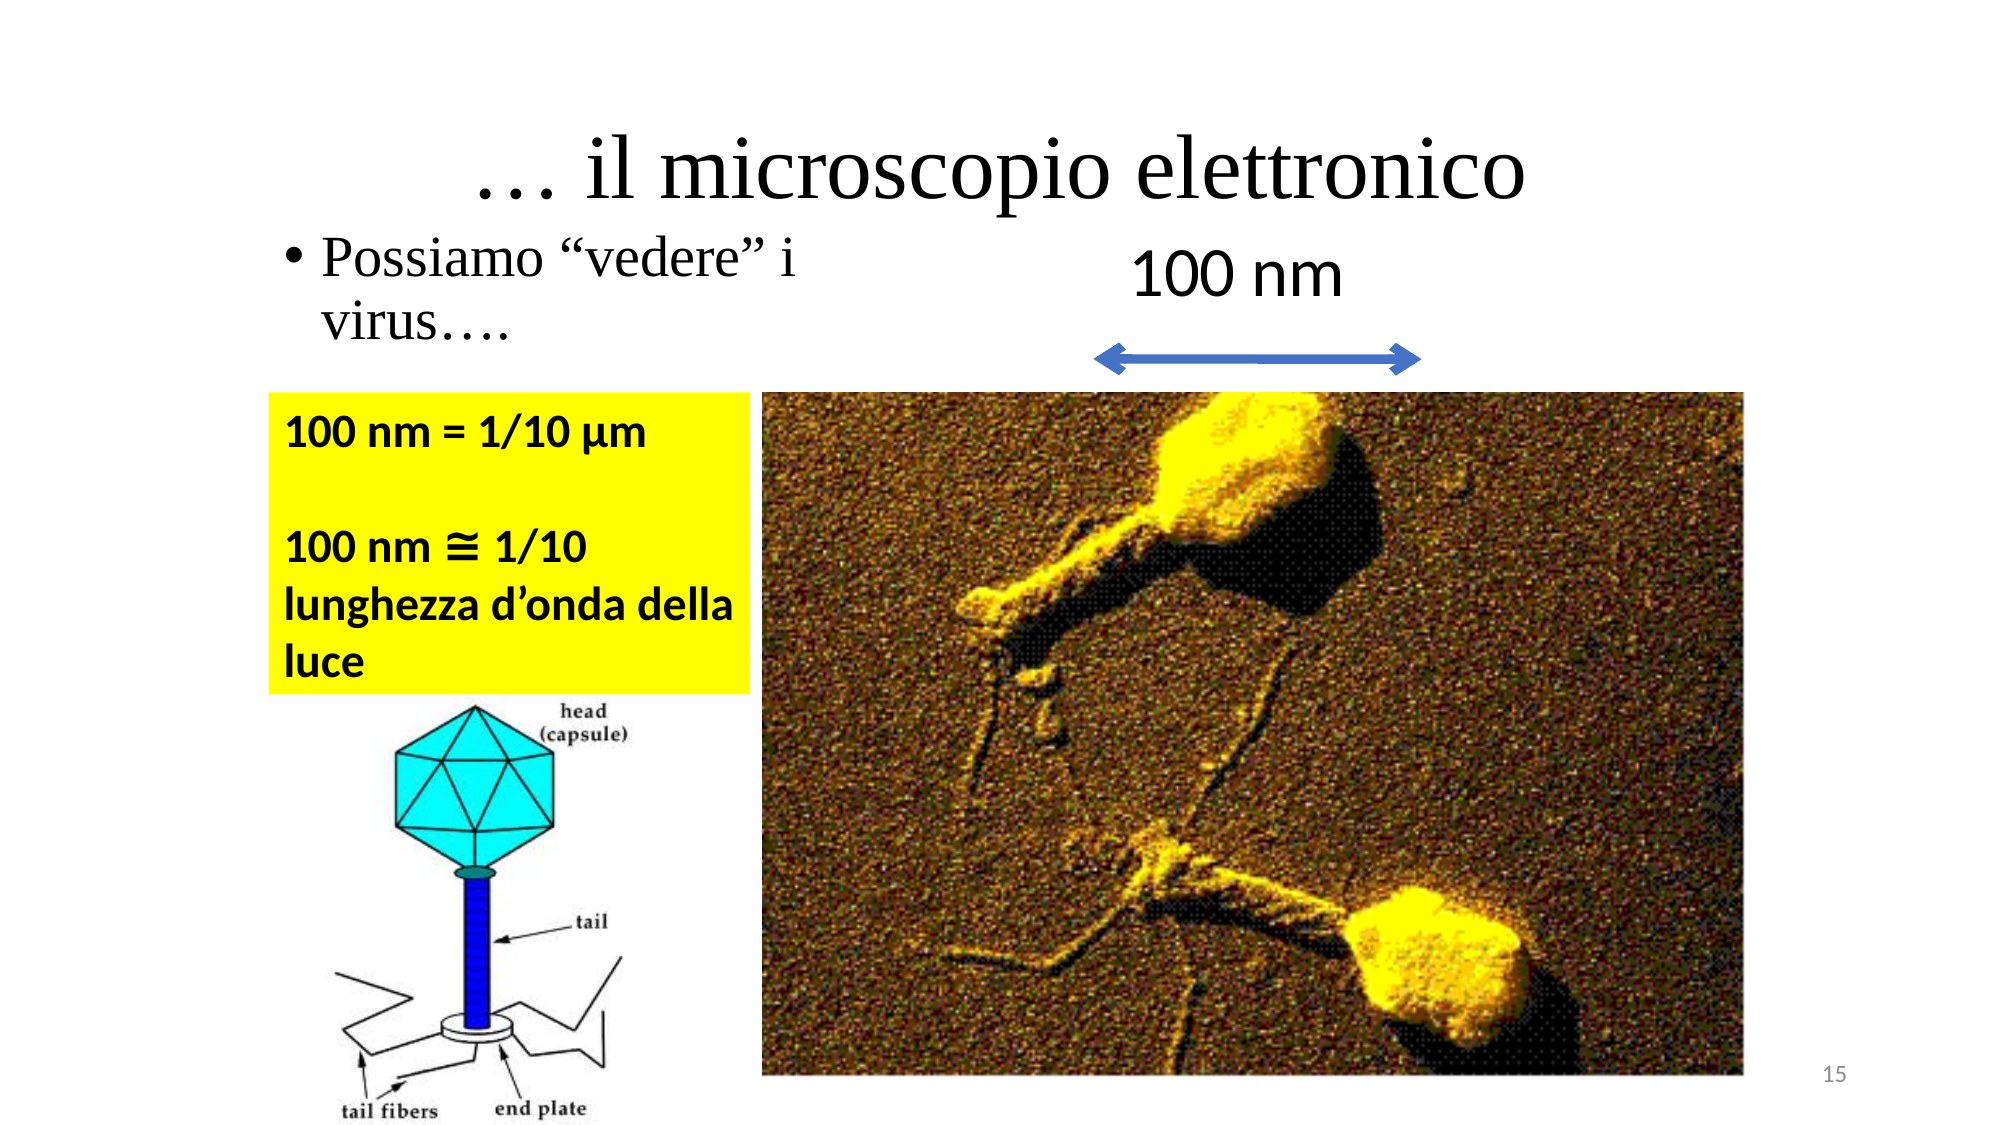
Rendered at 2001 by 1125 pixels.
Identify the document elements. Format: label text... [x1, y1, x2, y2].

slide_number 15 [1412, 1042, 1863, 1103]
picture [324, 697, 634, 1125]
title … il microscopio elettronico [137, 59, 1863, 278]
list Possiamo “vedere” i virus…. [268, 218, 762, 534]
text_box 100 nm = 1/10 μm 100 nm ≅ 1/10 lunghezza d’onda della luce [268, 392, 750, 695]
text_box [762, 218, 1750, 1082]
